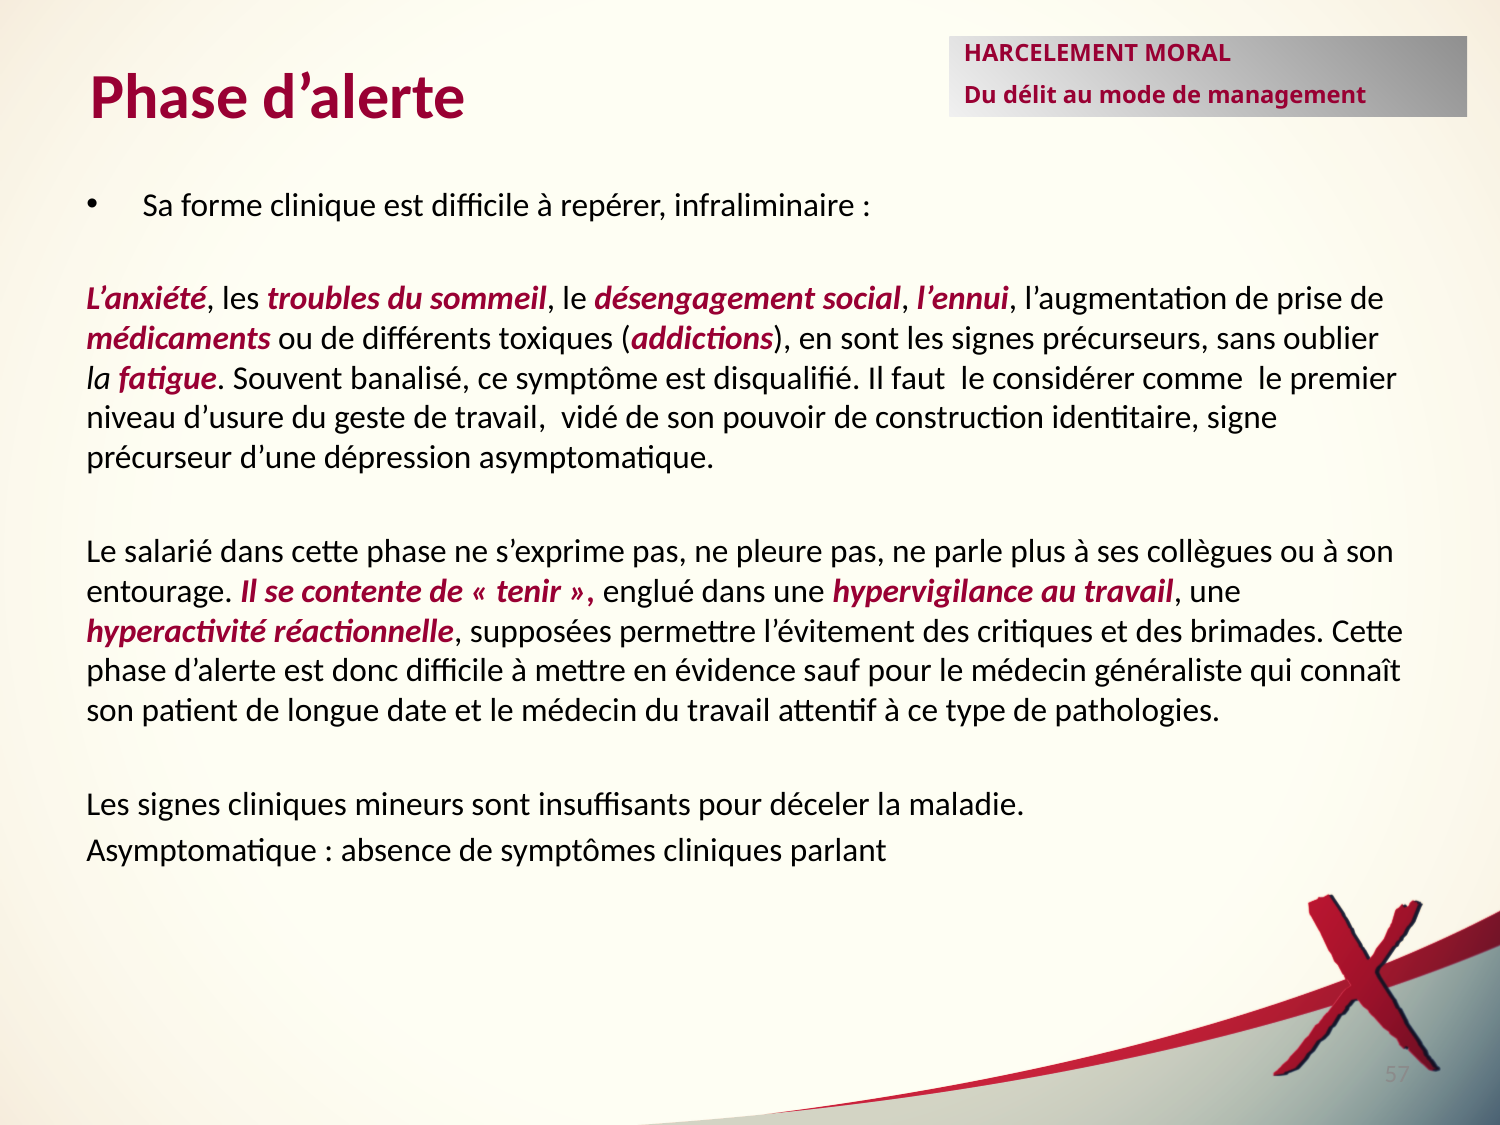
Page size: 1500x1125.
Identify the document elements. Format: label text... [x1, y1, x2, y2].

picture [0, 0, 1500, 1125]
title Phase d’alerte [75, 46, 1425, 139]
footer [512, 1042, 988, 1103]
text_box HARCELEMENT MORAL Du délit au mode de management [949, 36, 1468, 117]
list Sa forme clinique est difficile à repérer, infraliminaire : L’anxiété, les troubles du sommeil, le désengagement social, l’ennui, l’augmentation de prise de médicaments ou de différents toxiques (addictions), en sont les signes précurseurs, sans oublier la fatigue. Souvent banalisé, ce symptôme est disqualifié. Il faut le considérer comme le premier niveau d’usure du geste de travail, vidé de son pouvoir de construction identitaire, signe précurseur d’une dépression asymptomatique. Le salarié dans cette phase ne s’exprime pas, ne pleure pas, ne parle plus à ses collègues ou à son entourage. Il se contente de « tenir », englué dans une hypervigilance au travail, une hyperactivité réactionnelle, supposées permettre l’évitement des critiques et des brimades. Cette phase d’alerte est donc difficile à mettre en évidence sauf pour le médecin généraliste qui connaît son patient de longue date et le médecin du travail attentif à ce type de pathologies. Les signes cliniques mineurs sont insuffisants pour déceler la maladie. Asymptomatique : absence de symptômes cliniques parlant [71, 175, 1422, 934]
slide_number 57 [1074, 1042, 1425, 1103]
